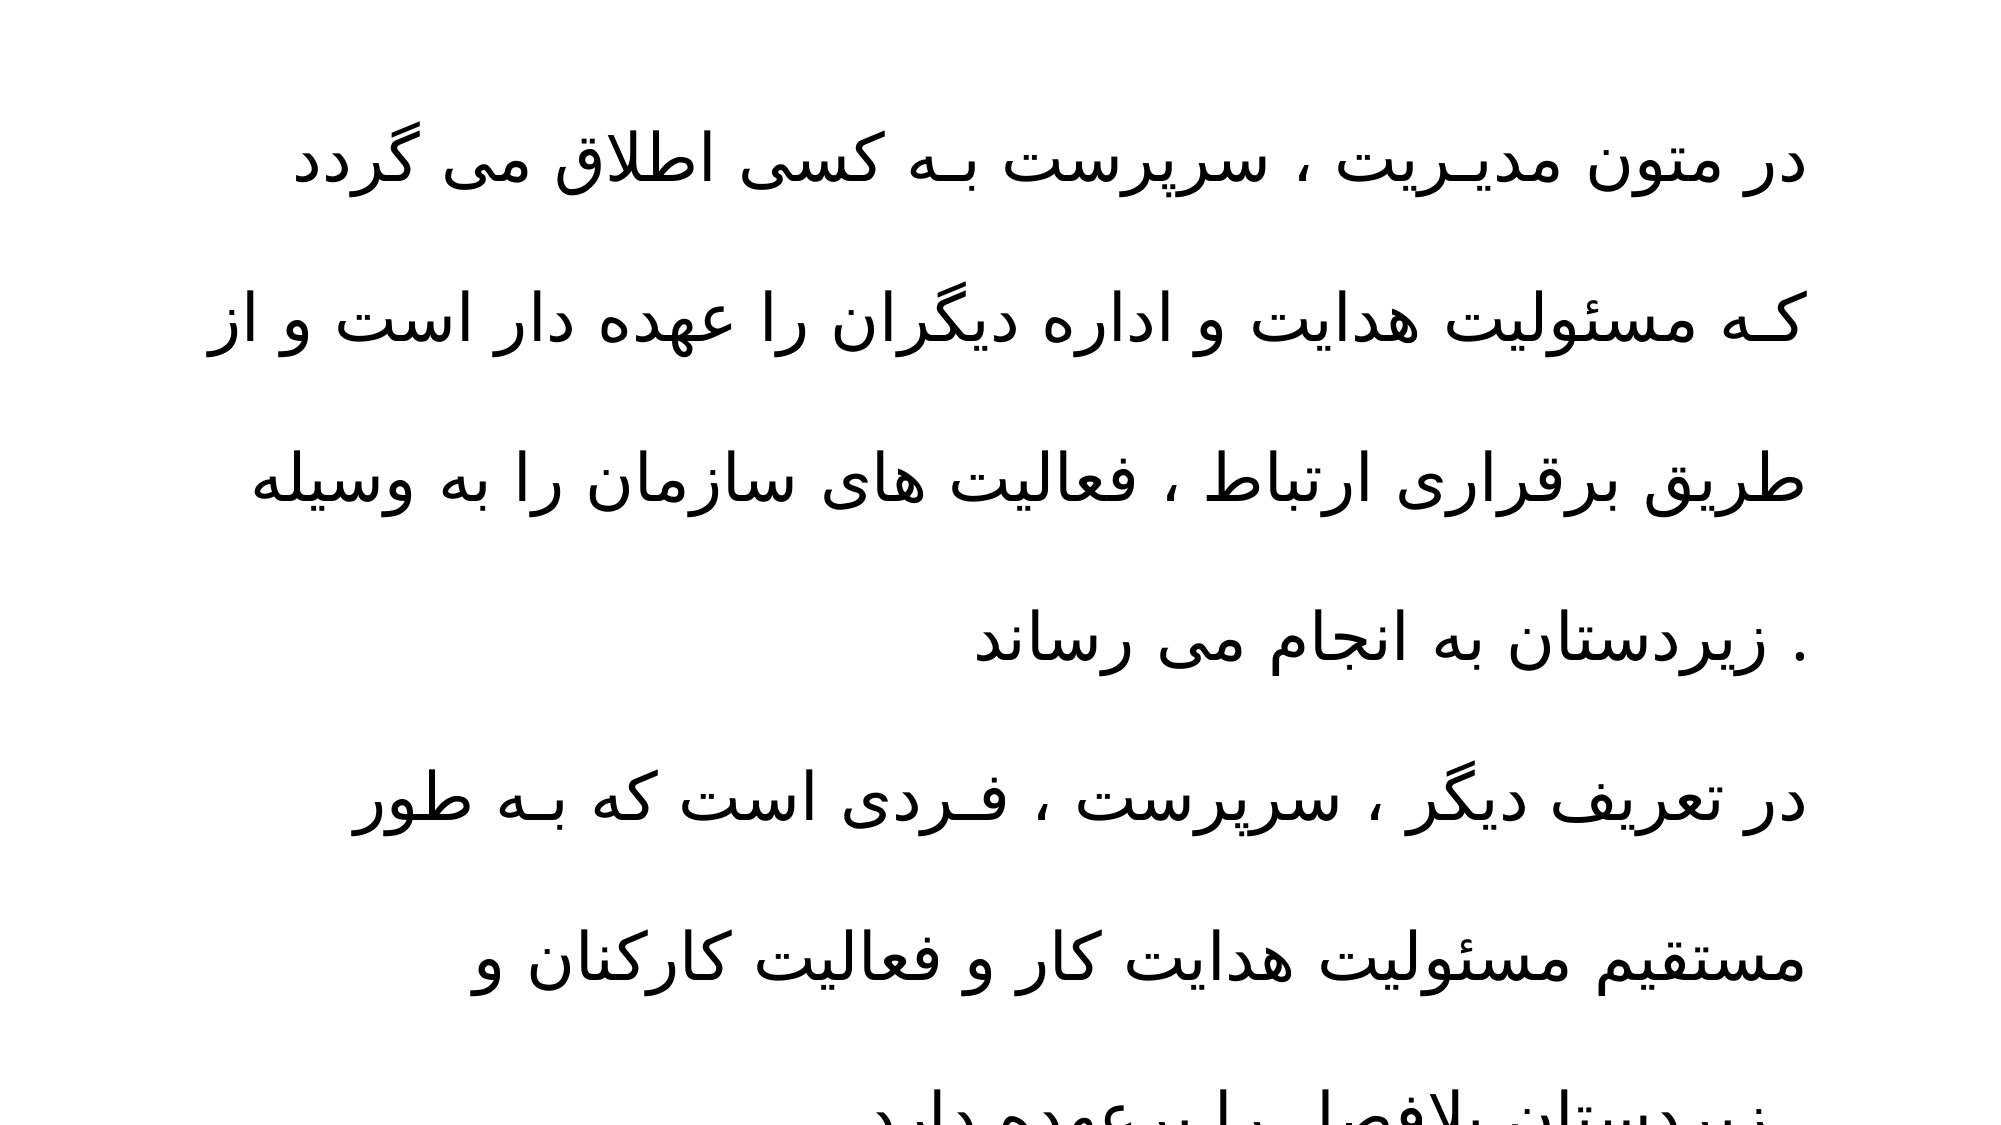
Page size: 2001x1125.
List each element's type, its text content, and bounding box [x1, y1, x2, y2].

text_box در متون مدیـریت ، سرپرست بـه کسی اطلاق می گردد کـه مسئولیت هدایت و اداره دیگران را عهده دار است و از طریق برقراری ارتباط ، فعالیت های سازمان را به وسیله زیردستان به انجام می رساند . در تعریف دیگر ، سرپرست ، فـردی است که بـه طور مستقیم مسئولیت هدایت کار و فعالیت کارکنان و زیردستان بلافصل را برعهده دارد . به هر حال در تمامی این تعاریف ، مفاهیم مشترک زیر برداشت می شود ؛ [185, 27, 1825, 1125]
